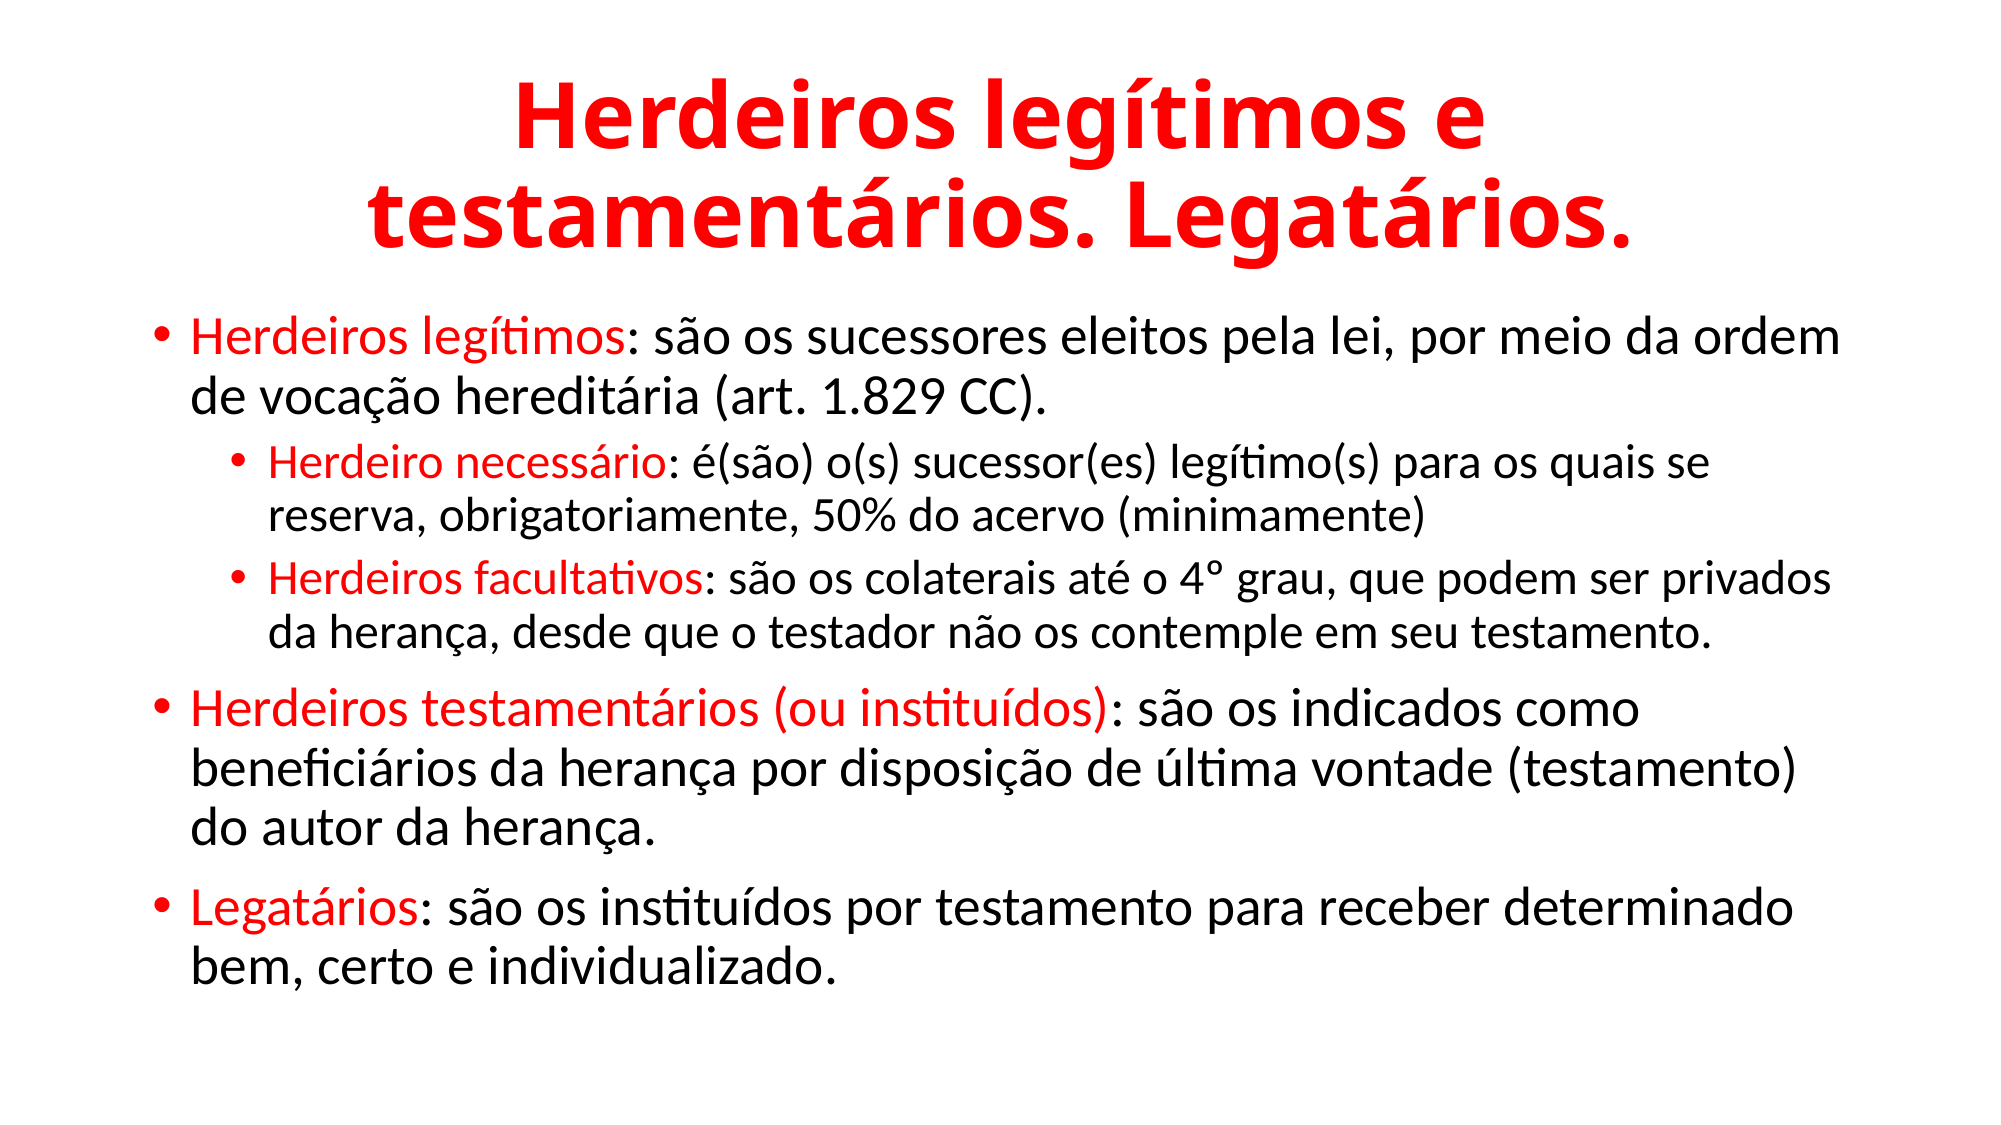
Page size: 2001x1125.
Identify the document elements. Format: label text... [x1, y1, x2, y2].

list Herdeiros legítimos: são os sucessores eleitos pela lei, por meio da ordem de vocação hereditária (art. 1.829 CC). Herdeiro necessário: é(são) o(s) sucessor(es) legítimo(s) para os quais se reserva, obrigatoriamente, 50% do acervo (minimamente) Herdeiros facultativos: são os colaterais até o 4º grau, que podem ser privados da herança, desde que o testador não os contemple em seu testamento. Herdeiros testamentários (ou instituídos): são os indicados como beneficiários da herança por disposição de última vontade (testamento) do autor da herança. Legatários: são os instituídos por testamento para receber determinado bem, certo e individualizado. [137, 299, 1863, 1014]
title Herdeiros legítimos e testamentários. Legatários. [137, 59, 1863, 278]
